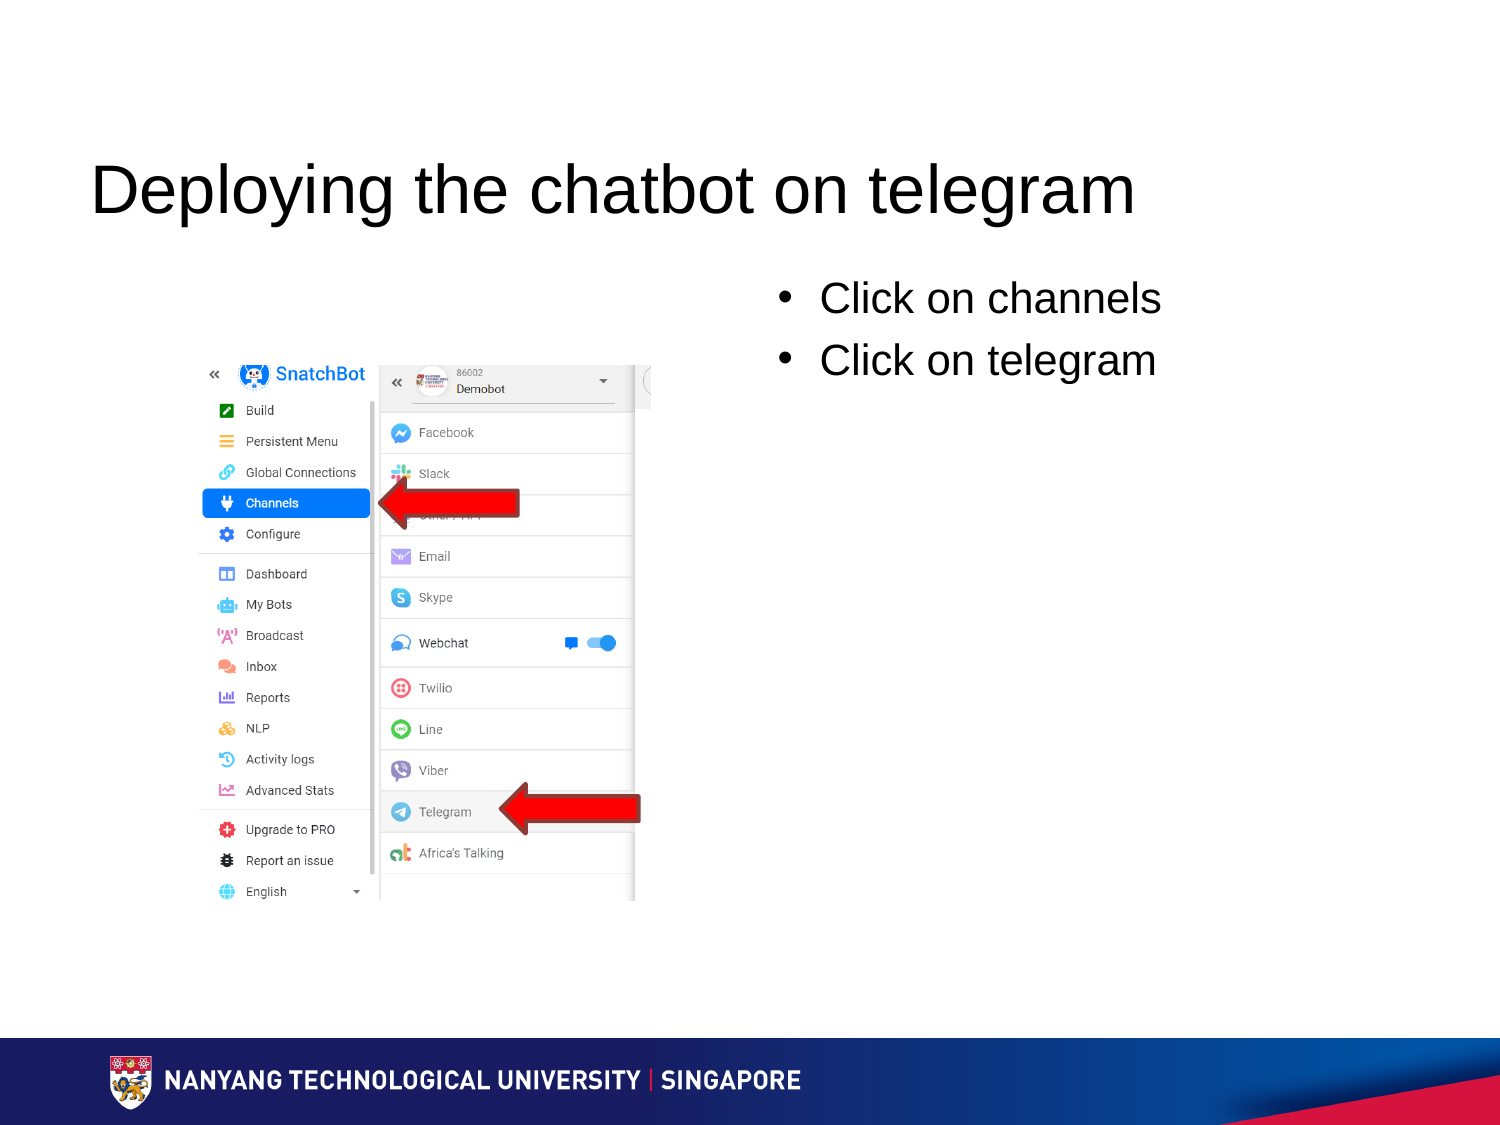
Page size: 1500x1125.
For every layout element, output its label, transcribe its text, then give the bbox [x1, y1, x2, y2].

list Click on channels Click on telegram [762, 262, 1425, 1005]
title Deploying the chatbot on telegram [75, 92, 1425, 280]
picture [0, 1038, 1500, 1125]
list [192, 364, 651, 901]
